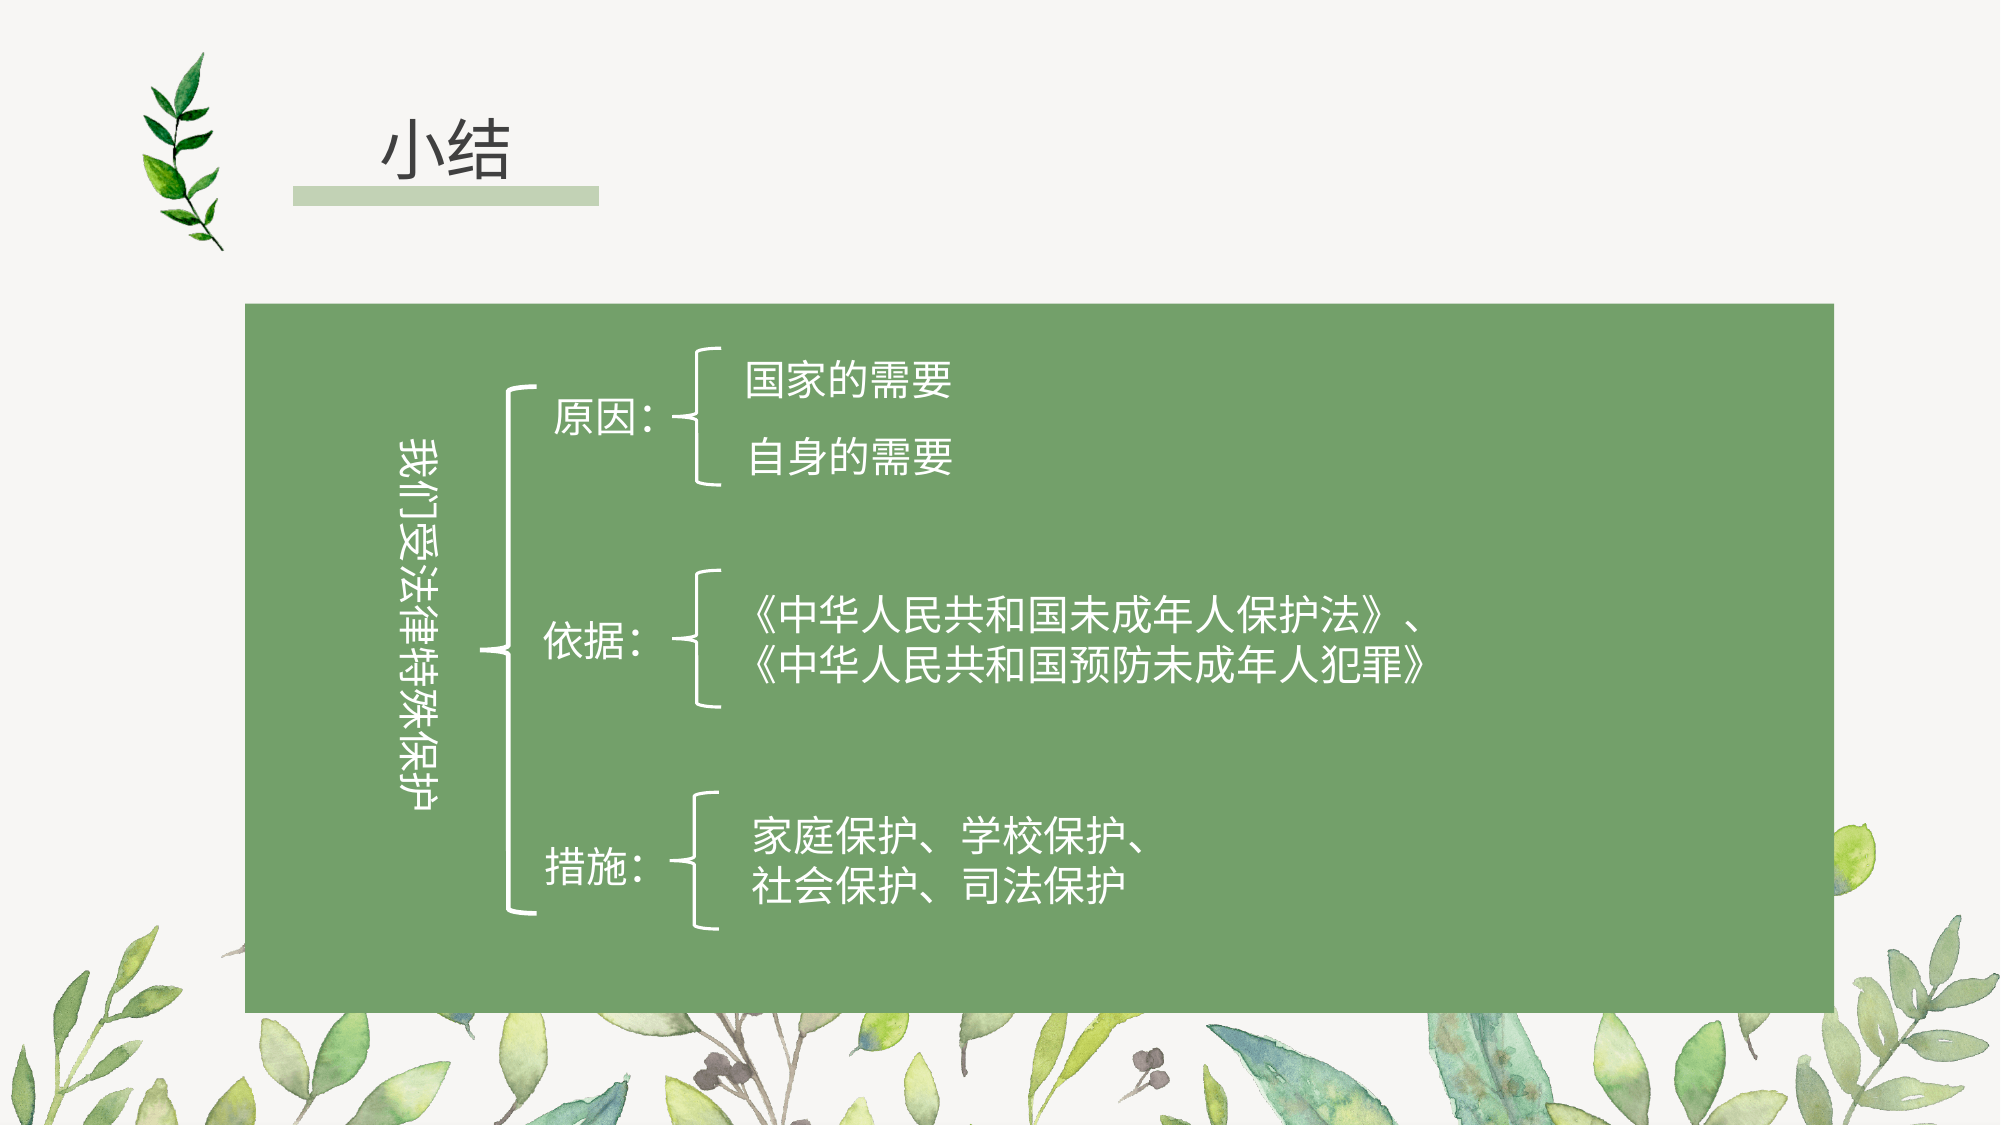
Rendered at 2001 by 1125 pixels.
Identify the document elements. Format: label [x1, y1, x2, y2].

picture [0, 0, 2001, 1125]
text_box [370, 346, 1589, 1111]
text_box [244, 303, 1835, 788]
text_box [115, 100, 778, 196]
